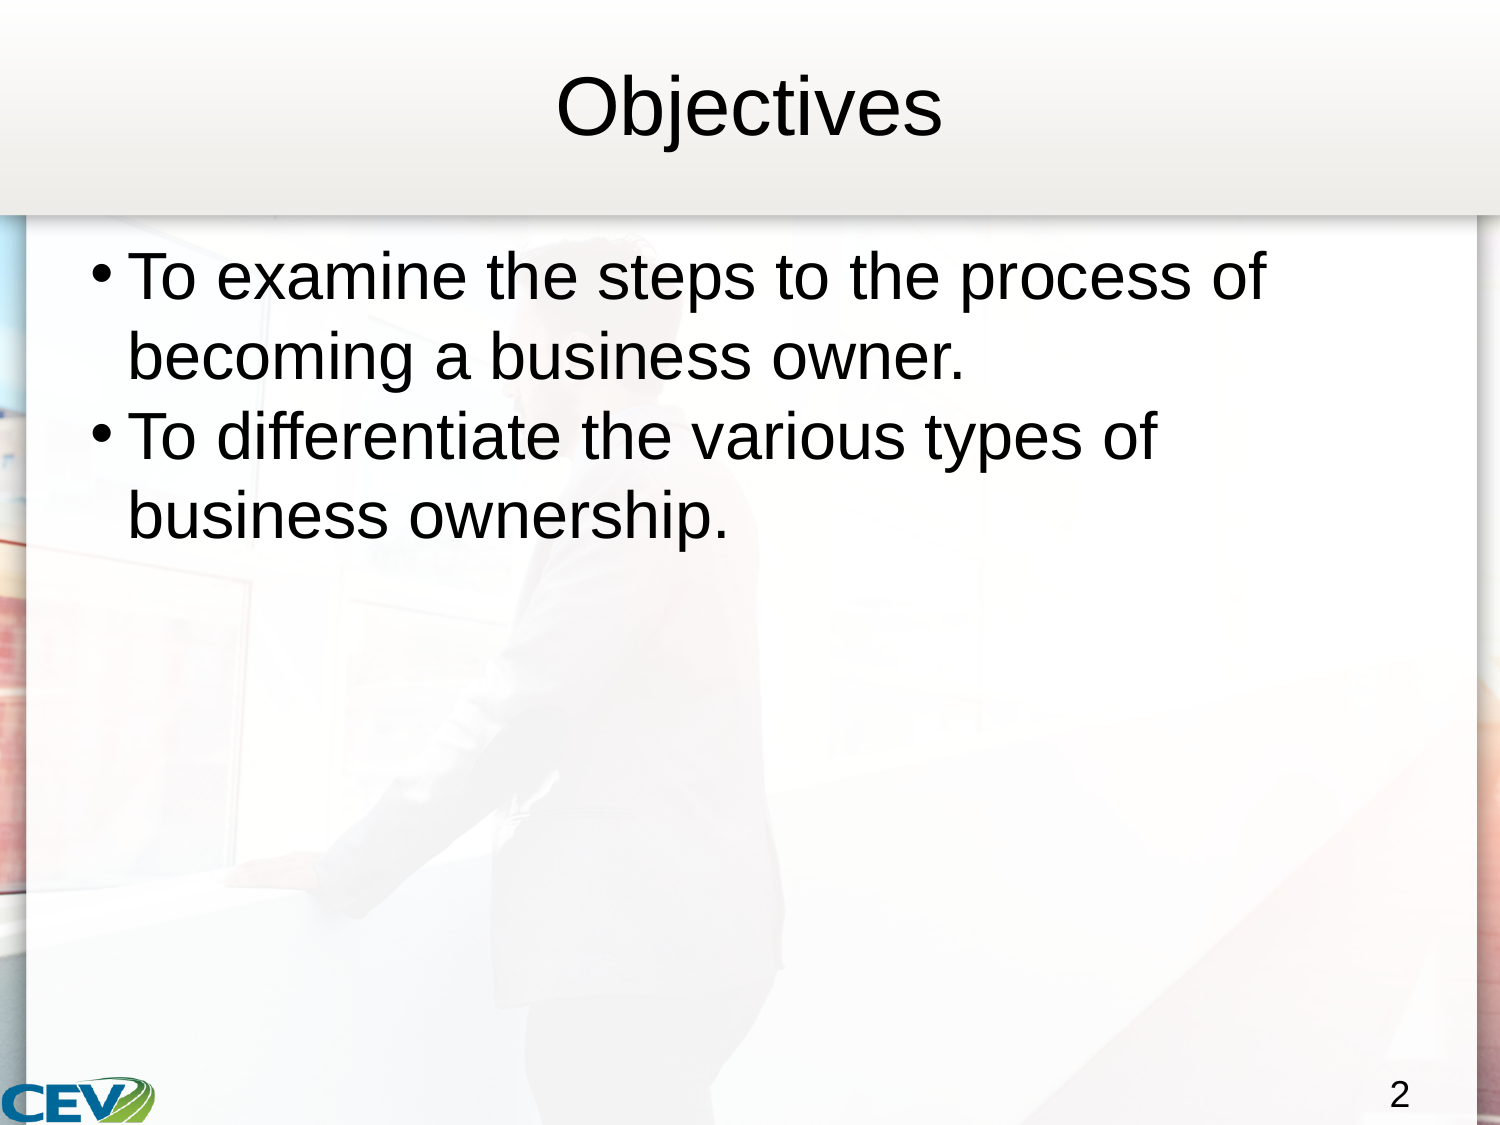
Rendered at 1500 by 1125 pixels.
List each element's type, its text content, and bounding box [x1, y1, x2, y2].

list To examine the steps to the process of becoming a business owner. To differentiate the various types of business ownership. [75, 224, 1425, 1063]
picture [0, 0, 1500, 1125]
title Objectives [75, 0, 1425, 218]
